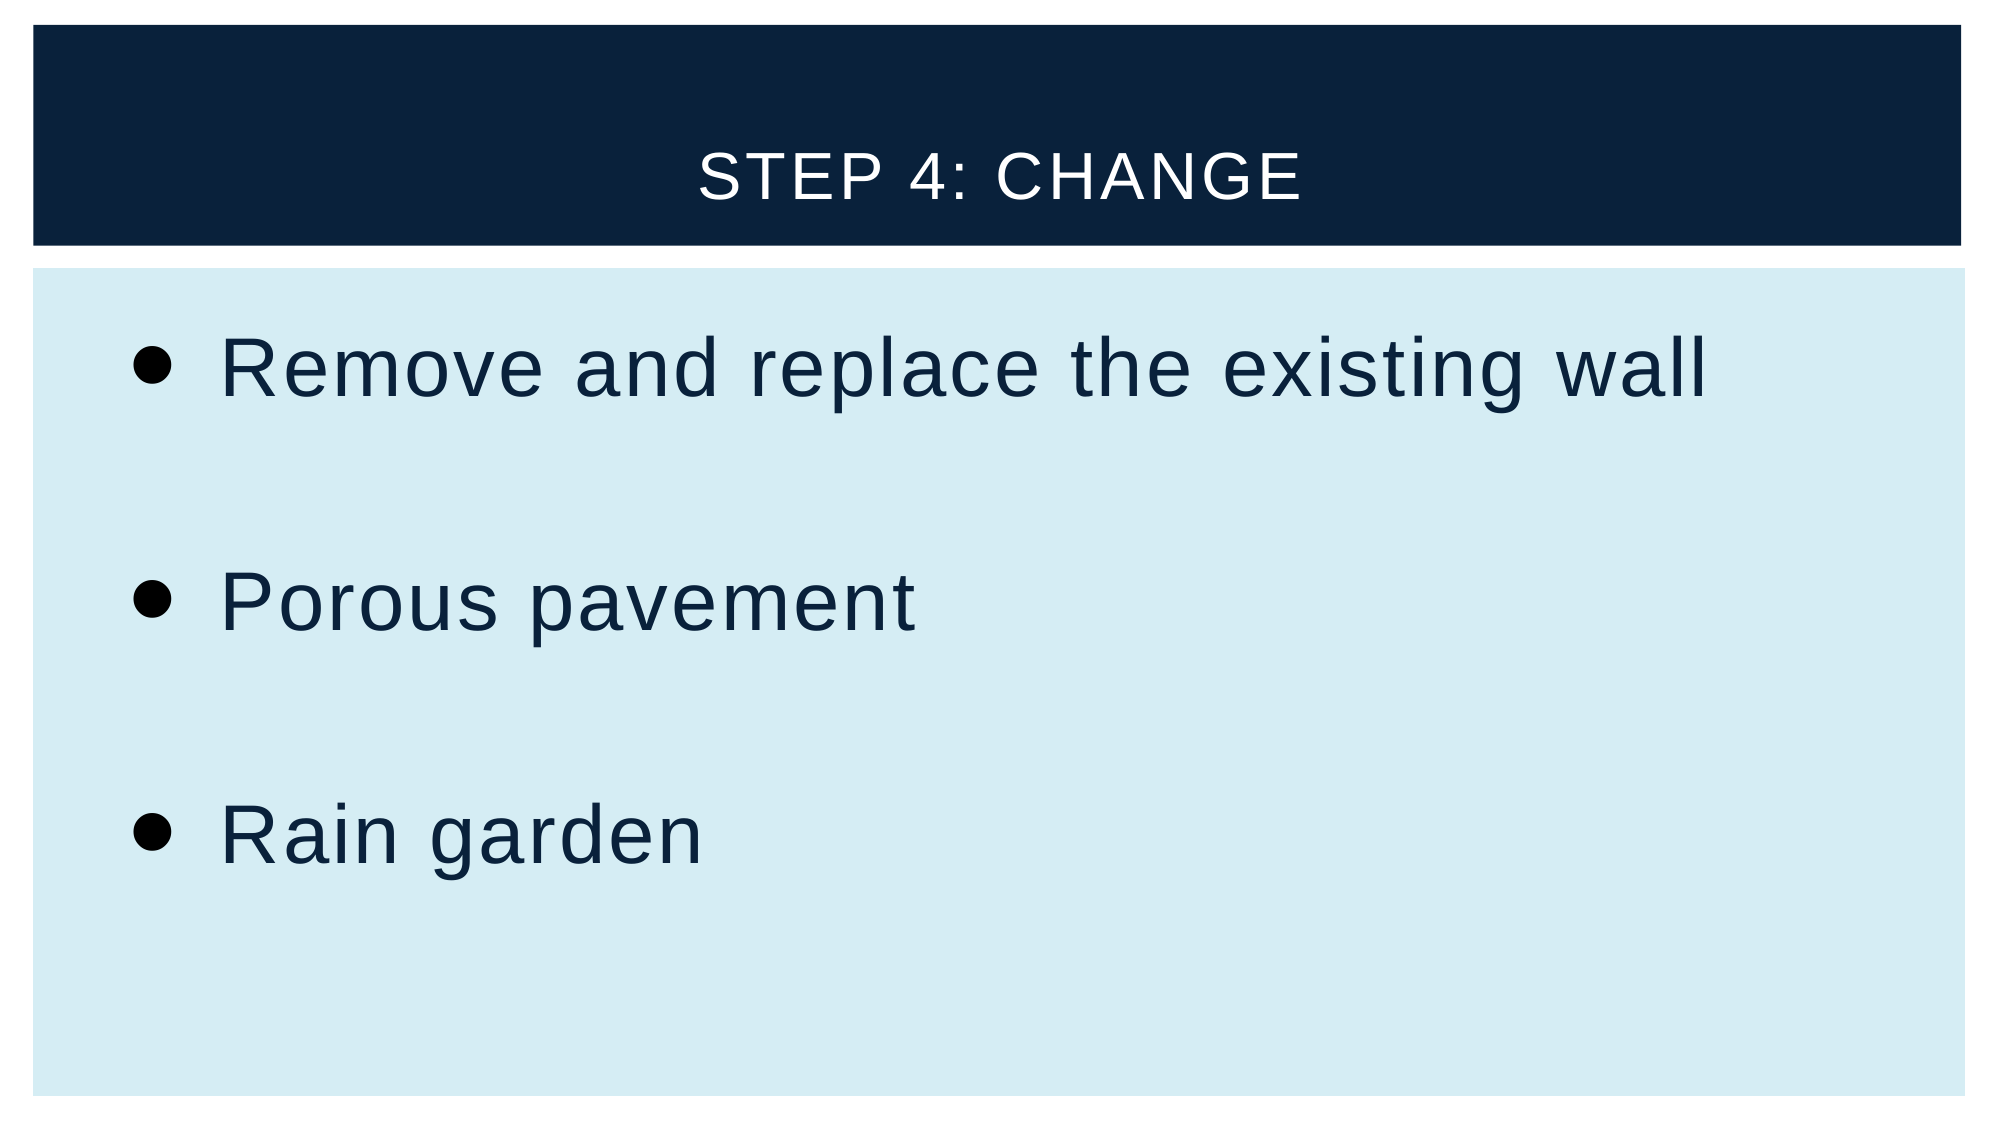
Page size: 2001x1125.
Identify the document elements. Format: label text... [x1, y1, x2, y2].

title Step 4: Change [99, 45, 1900, 233]
list Remove and replace the existing wall Porous pavement Rain garden [99, 293, 1900, 1078]
